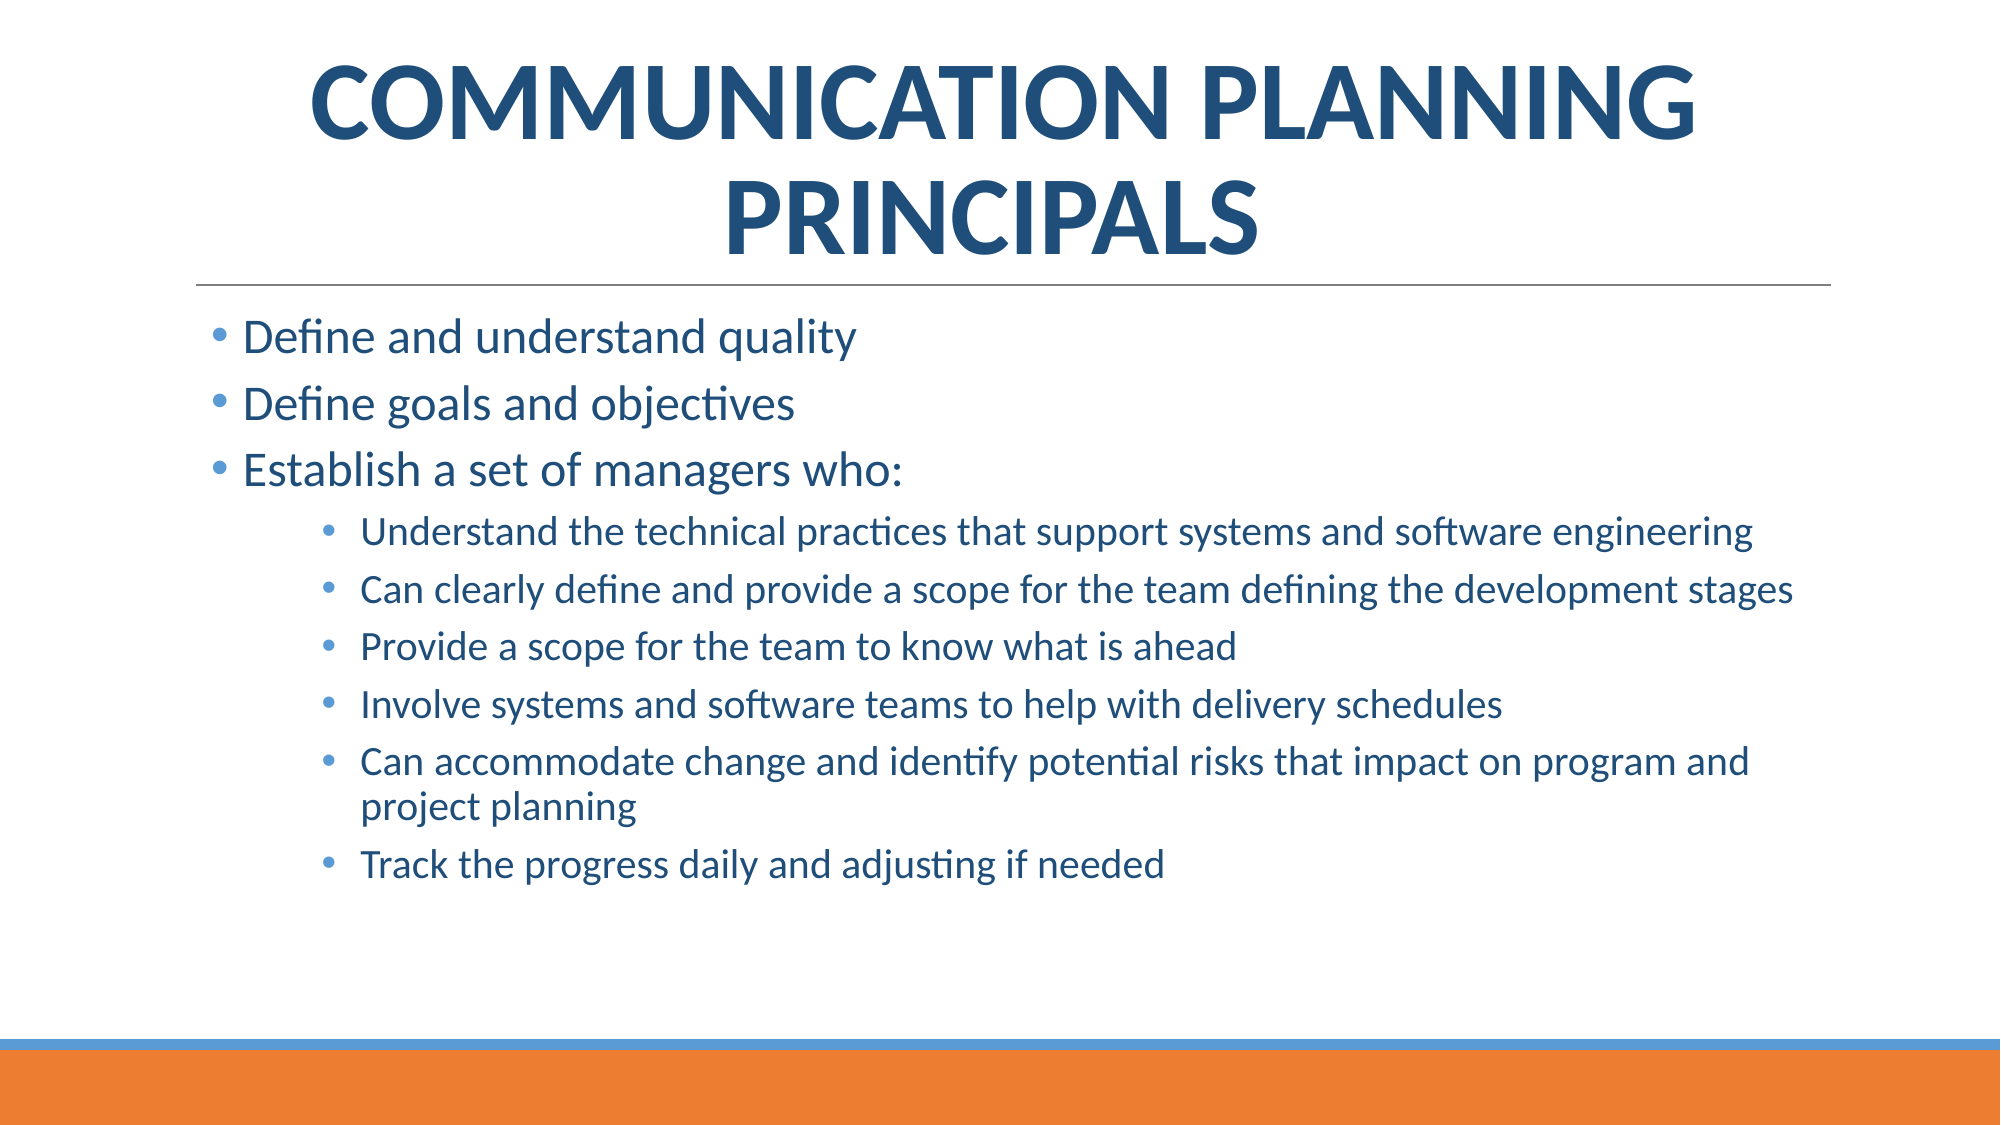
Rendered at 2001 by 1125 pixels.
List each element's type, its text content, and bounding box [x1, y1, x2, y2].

list Define and understand quality Define goals and objectives Establish a set of managers who: Understand the technical practices that support systems and software engineering Can clearly define and provide a scope for the team defining the development stages Provide a scope for the team to know what is ahead Involve systems and software teams to help with delivery schedules Can accommodate change and identify potential risks that impact on program and project planning Track the progress daily and adjusting if needed [180, 302, 1830, 963]
title COMMUNICATION PLANNING PRINCIPALS [180, 47, 1830, 285]
